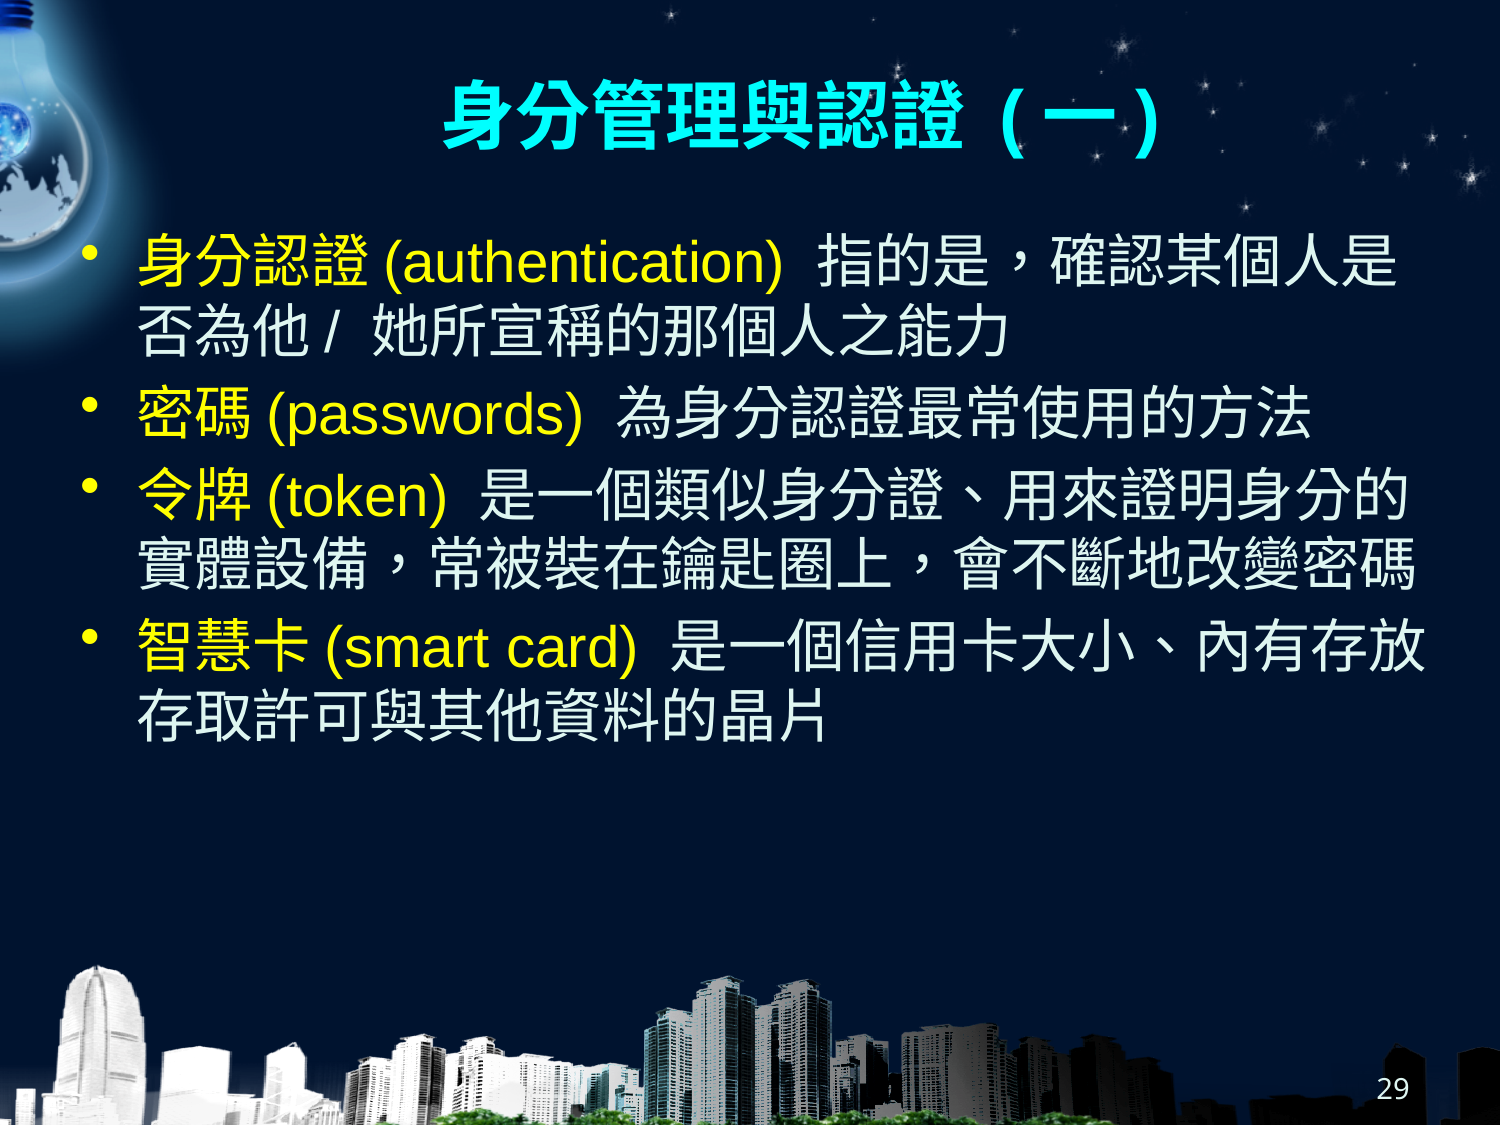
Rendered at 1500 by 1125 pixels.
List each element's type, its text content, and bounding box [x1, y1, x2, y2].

picture [0, 0, 182, 383]
list 身分認證(authentication) 指的是，確認某個人是否為他/ 她所宣稱的那個人之能力 密碼(passwords) 為身分認證最常使用的方法 令牌(token) 是一個類似身分證、用來證明身分的實體設備，常被裝在鑰匙圈上，會不斷地改變密碼 智慧卡(smart card) 是一個信用卡大小、內有存放存取許可與其他資料的晶片 [64, 217, 1465, 981]
picture [656, 0, 1500, 223]
title 身分管理與認證 (一) [135, 19, 1465, 209]
slide_number 29 [1074, 1062, 1426, 1125]
picture [0, 964, 1500, 1125]
